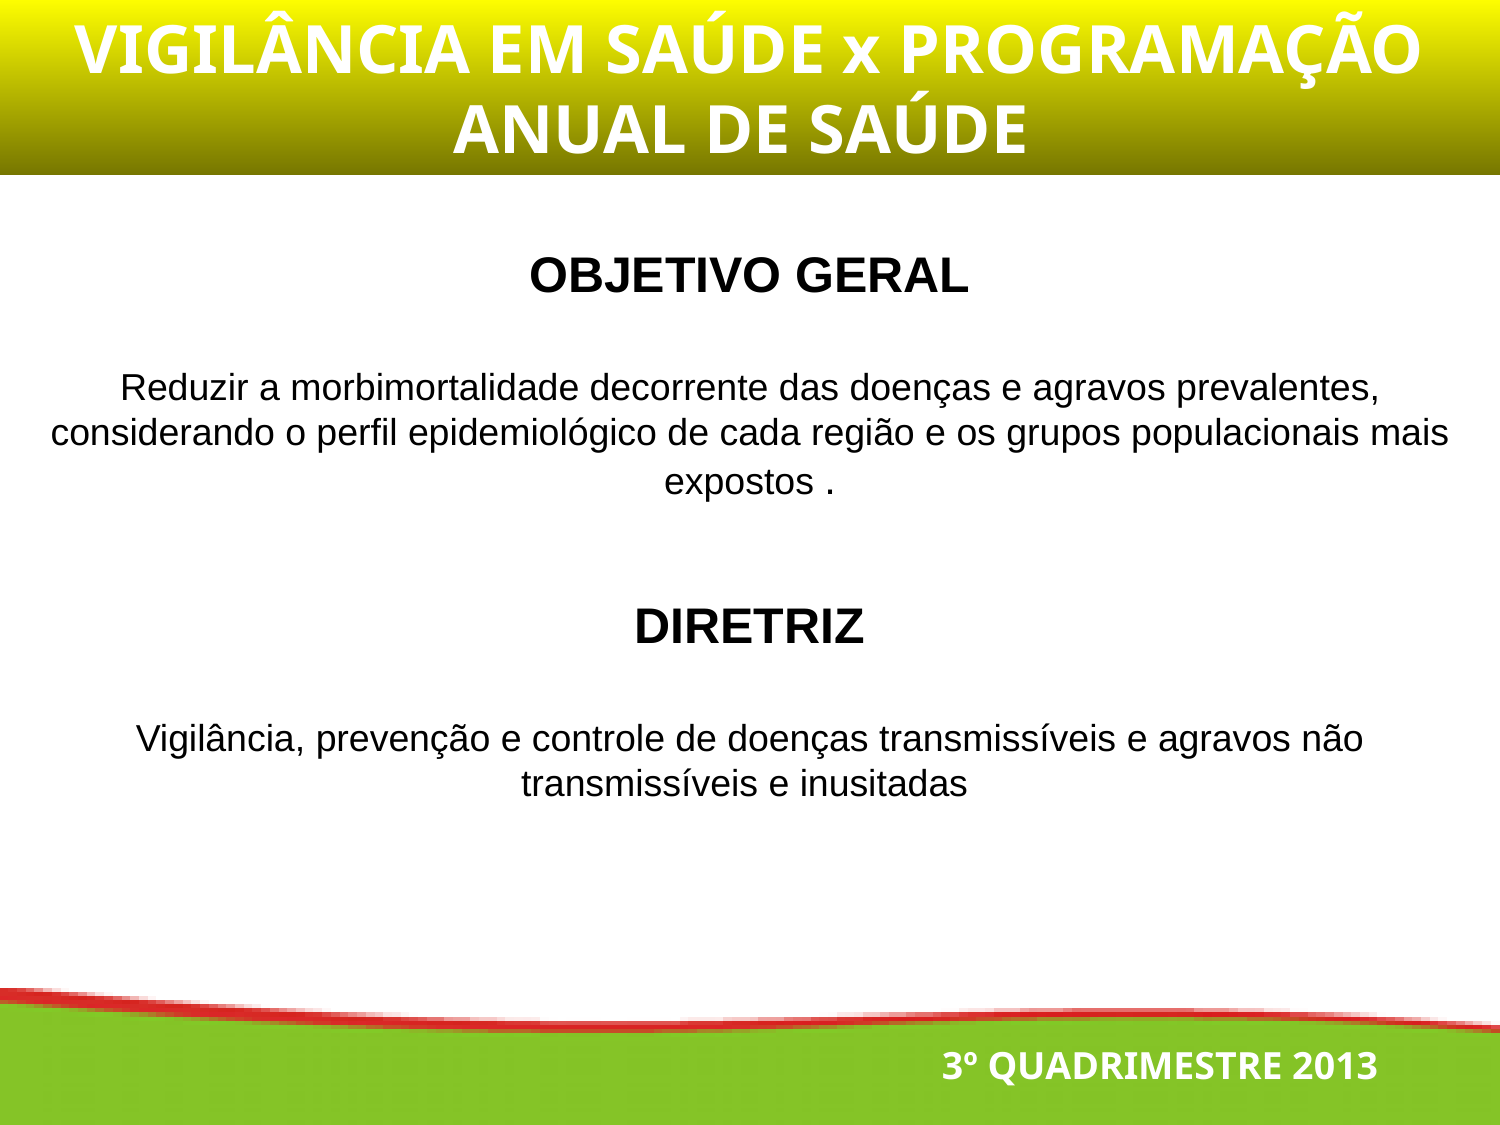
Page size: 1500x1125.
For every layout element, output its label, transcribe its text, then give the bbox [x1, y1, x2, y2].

text_box DIRETRIZ Vigilância, prevenção e controle de doenças transmissíveis e agravos não transmissíveis e inusitadas [0, 586, 1500, 811]
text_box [0, 988, 1500, 1125]
text_box OBJETIVO GERAL Reduzir a morbimortalidade decorrente das doenças e agravos prevalentes, considerando o perfil epidemiológico de cada região e os grupos populacionais mais expostos . [0, 235, 1500, 503]
text_box VIGILÂNCIA EM SAÚDE x PROGRAMAÇÃO ANUAL DE SAÚDE [0, 0, 1500, 175]
